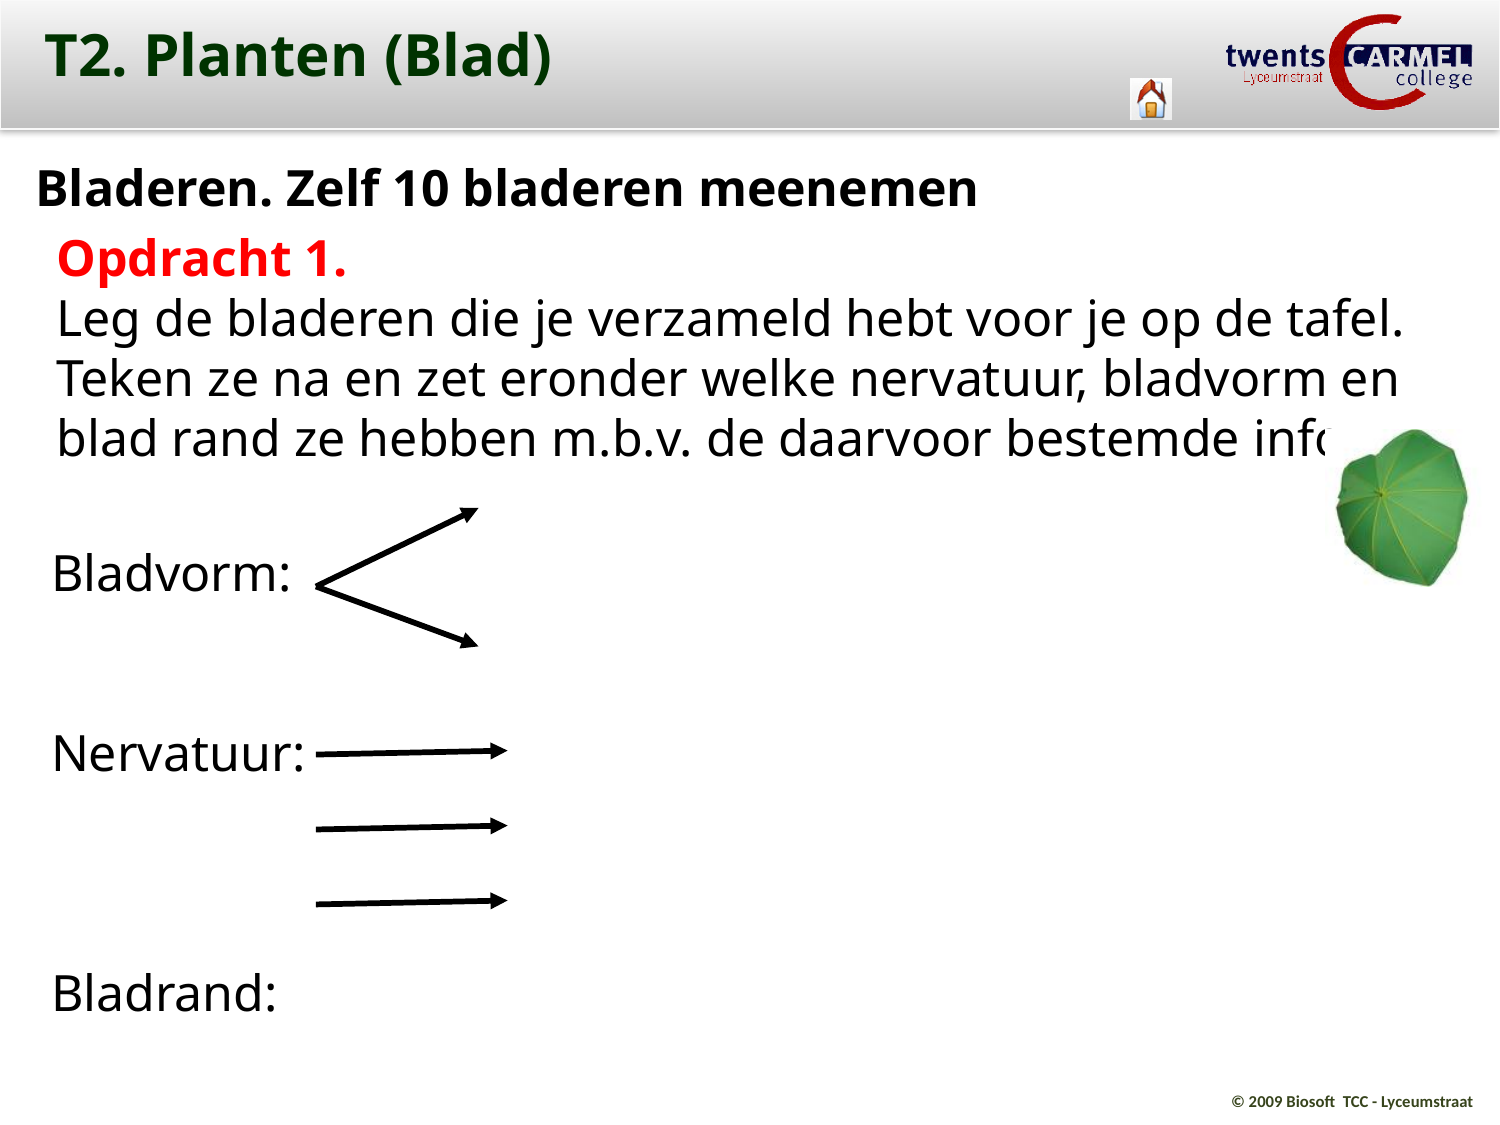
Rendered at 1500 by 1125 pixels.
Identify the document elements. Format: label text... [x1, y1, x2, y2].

text_box Bladeren. Zelf 10 bladeren meenemen [20, 148, 995, 224]
title T2. Planten (Blad) [29, 0, 1225, 106]
picture [1218, 9, 1489, 118]
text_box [315, 507, 479, 585]
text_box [315, 750, 508, 755]
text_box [315, 586, 479, 647]
text_box Opdracht 1. Leg de bladeren die je verzameld hebt voor je op de tafel. Teken ze na en zet eronder welke nervatuur, bladvorm en blad rand ze hebben m.b.v. de daarvoor bestemde info. [41, 218, 1483, 474]
text_box Bladvorm: Nervatuur: Bladrand: [36, 534, 321, 1030]
picture [1325, 429, 1484, 587]
picture [1129, 77, 1172, 120]
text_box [315, 900, 508, 905]
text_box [315, 825, 508, 830]
